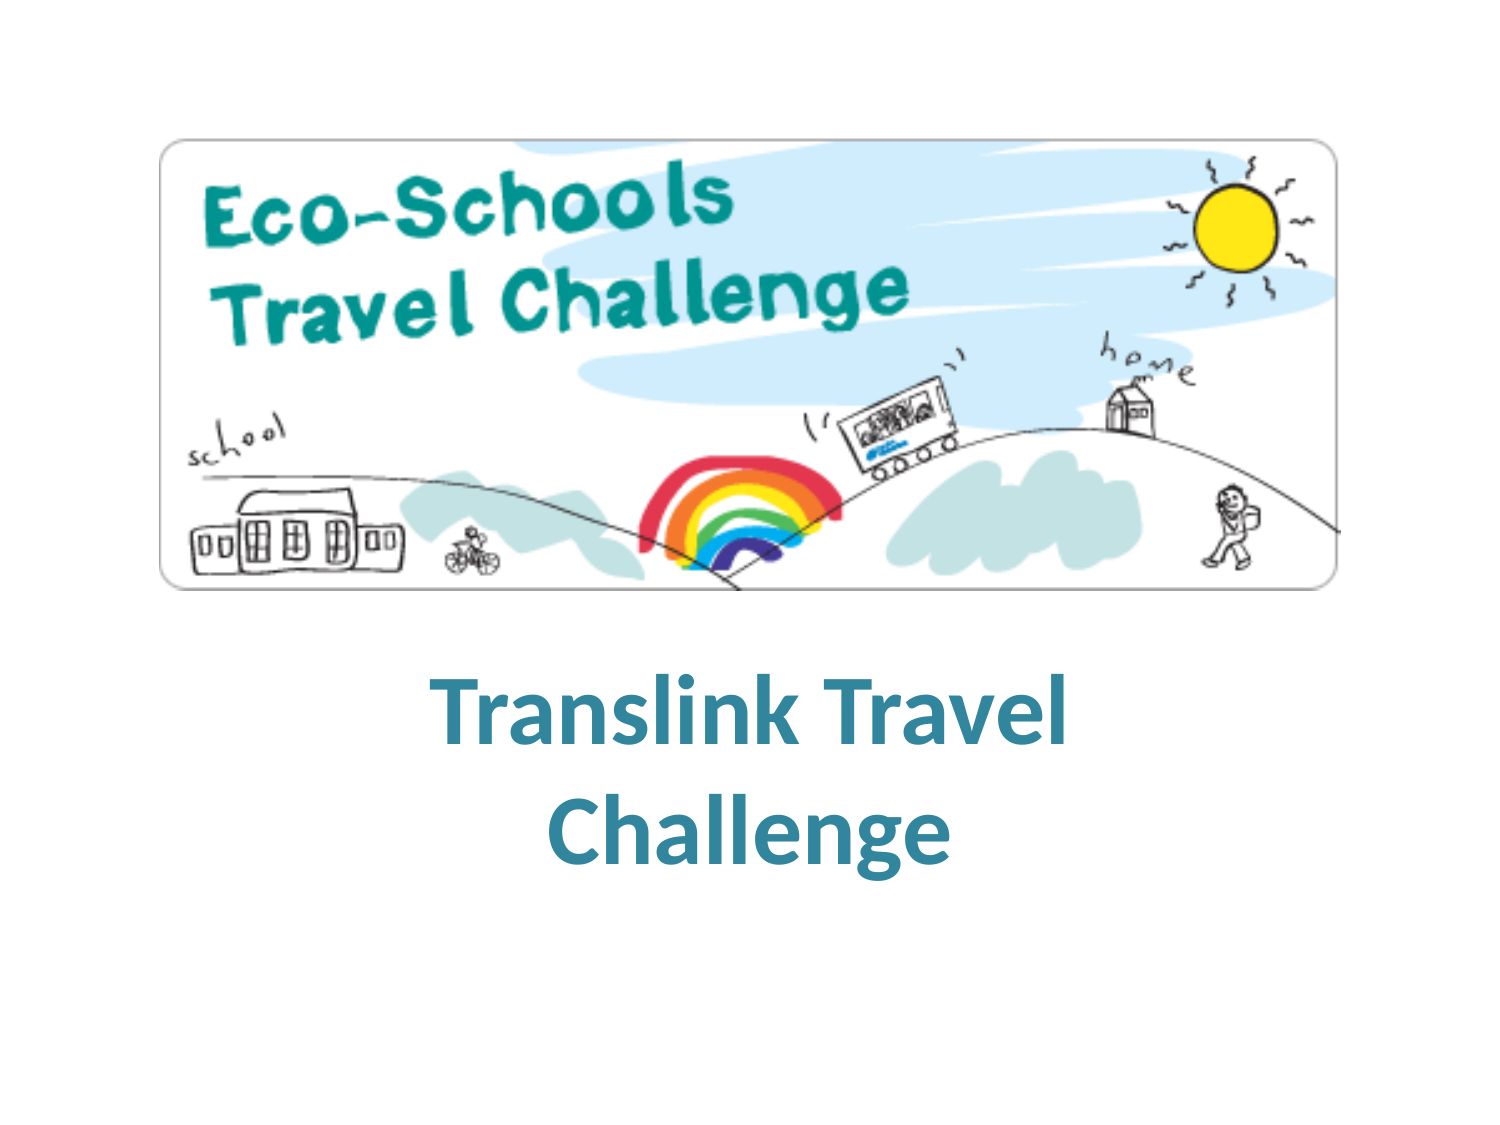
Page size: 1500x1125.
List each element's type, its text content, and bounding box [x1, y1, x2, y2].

subtitle Translink Travel Challenge [225, 637, 1275, 925]
picture [159, 136, 1341, 591]
